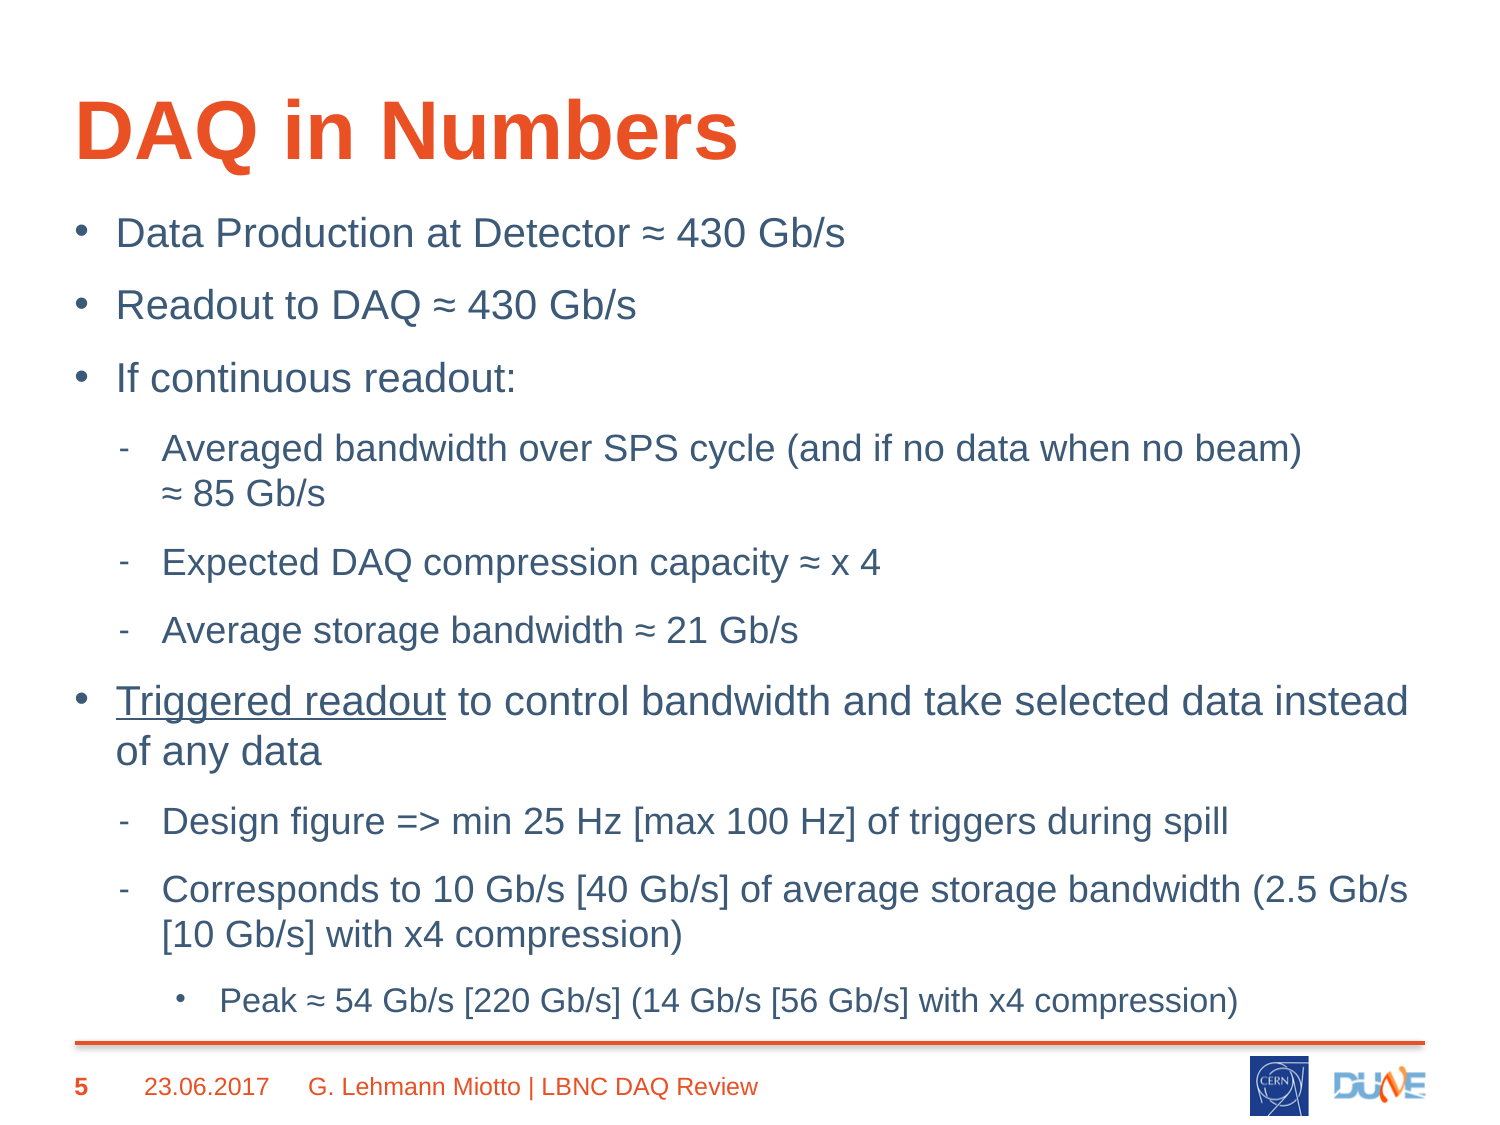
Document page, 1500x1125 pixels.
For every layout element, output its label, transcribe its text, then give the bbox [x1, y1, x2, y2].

slide_number 5 [74, 1074, 145, 1101]
picture [1333, 1064, 1427, 1104]
footer G. Lehmann Miotto | LBNC DAQ Review [308, 1074, 1022, 1101]
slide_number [145, 1074, 308, 1101]
list Data Production at Detector ≈ 430 Gb/s Readout to DAQ ≈ 430 Gb/s If continuous readout: Averaged bandwidth over SPS cycle (and if no data when no beam) ≈ 85 Gb/s Expected DAQ compression capacity ≈ x 4 Average storage bandwidth ≈ 21 Gb/s Triggered readout to control bandwidth and take selected data instead of any data Design figure => min 25 Hz [max 100 Hz] of triggers during spill Corresponds to 10 Gb/s [40 Gb/s] of average storage bandwidth (2.5 Gb/s [10 Gb/s] with x4 compression) Peak ≈ 54 Gb/s [220 Gb/s] (14 Gb/s [56 Gb/s] with x4 compression) [74, 198, 1425, 1030]
picture [1250, 1056, 1309, 1116]
title DAQ in Numbers [74, 75, 1425, 183]
